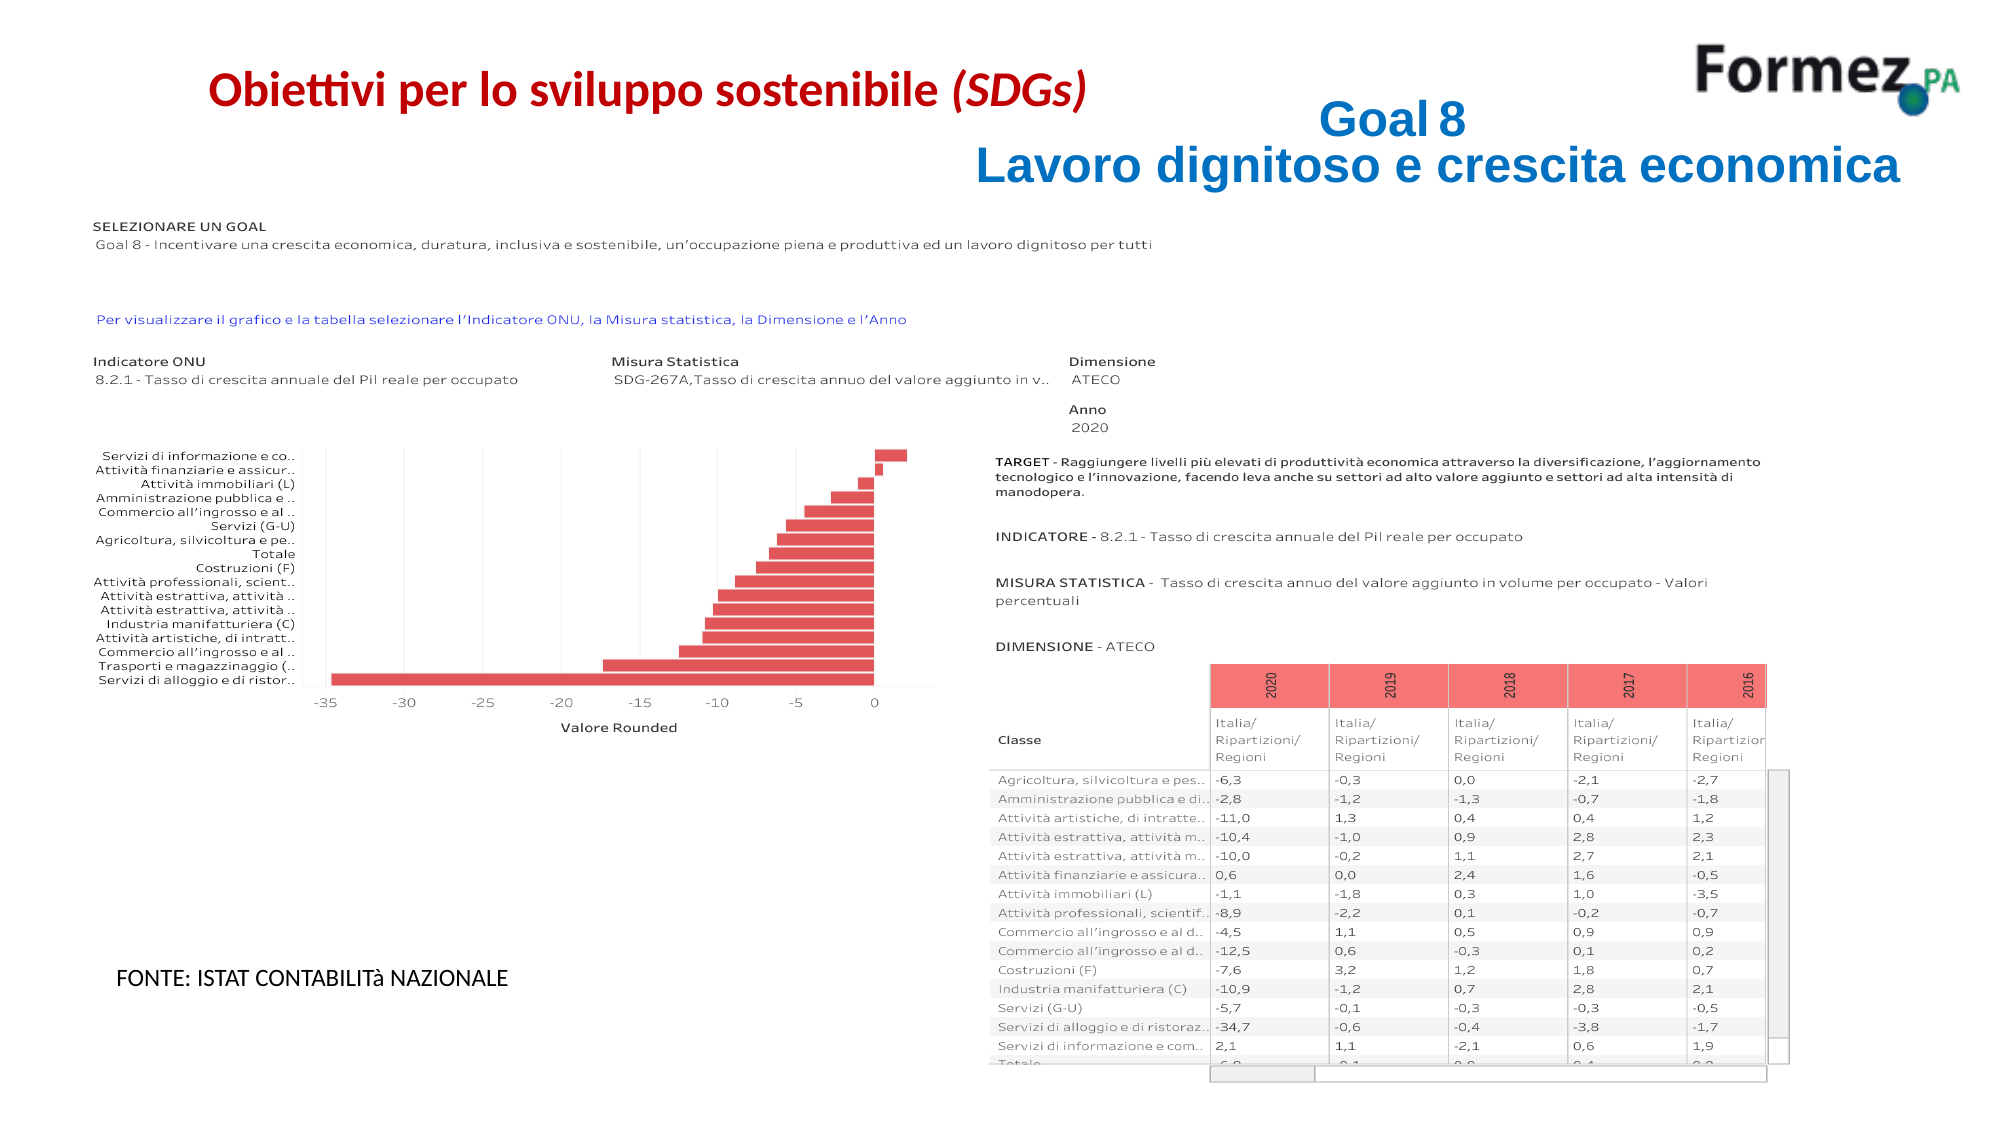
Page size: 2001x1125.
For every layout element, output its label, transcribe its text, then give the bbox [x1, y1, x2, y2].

text_box Goal 8 [1217, 78, 1583, 125]
picture [81, 218, 1800, 1094]
text_box Lavoro dignitoso e crescita economica [897, 125, 1980, 201]
text_box Obiettivi per lo sviluppo sostenibile (SDGs) [193, 49, 1346, 125]
picture [1691, 40, 1967, 122]
